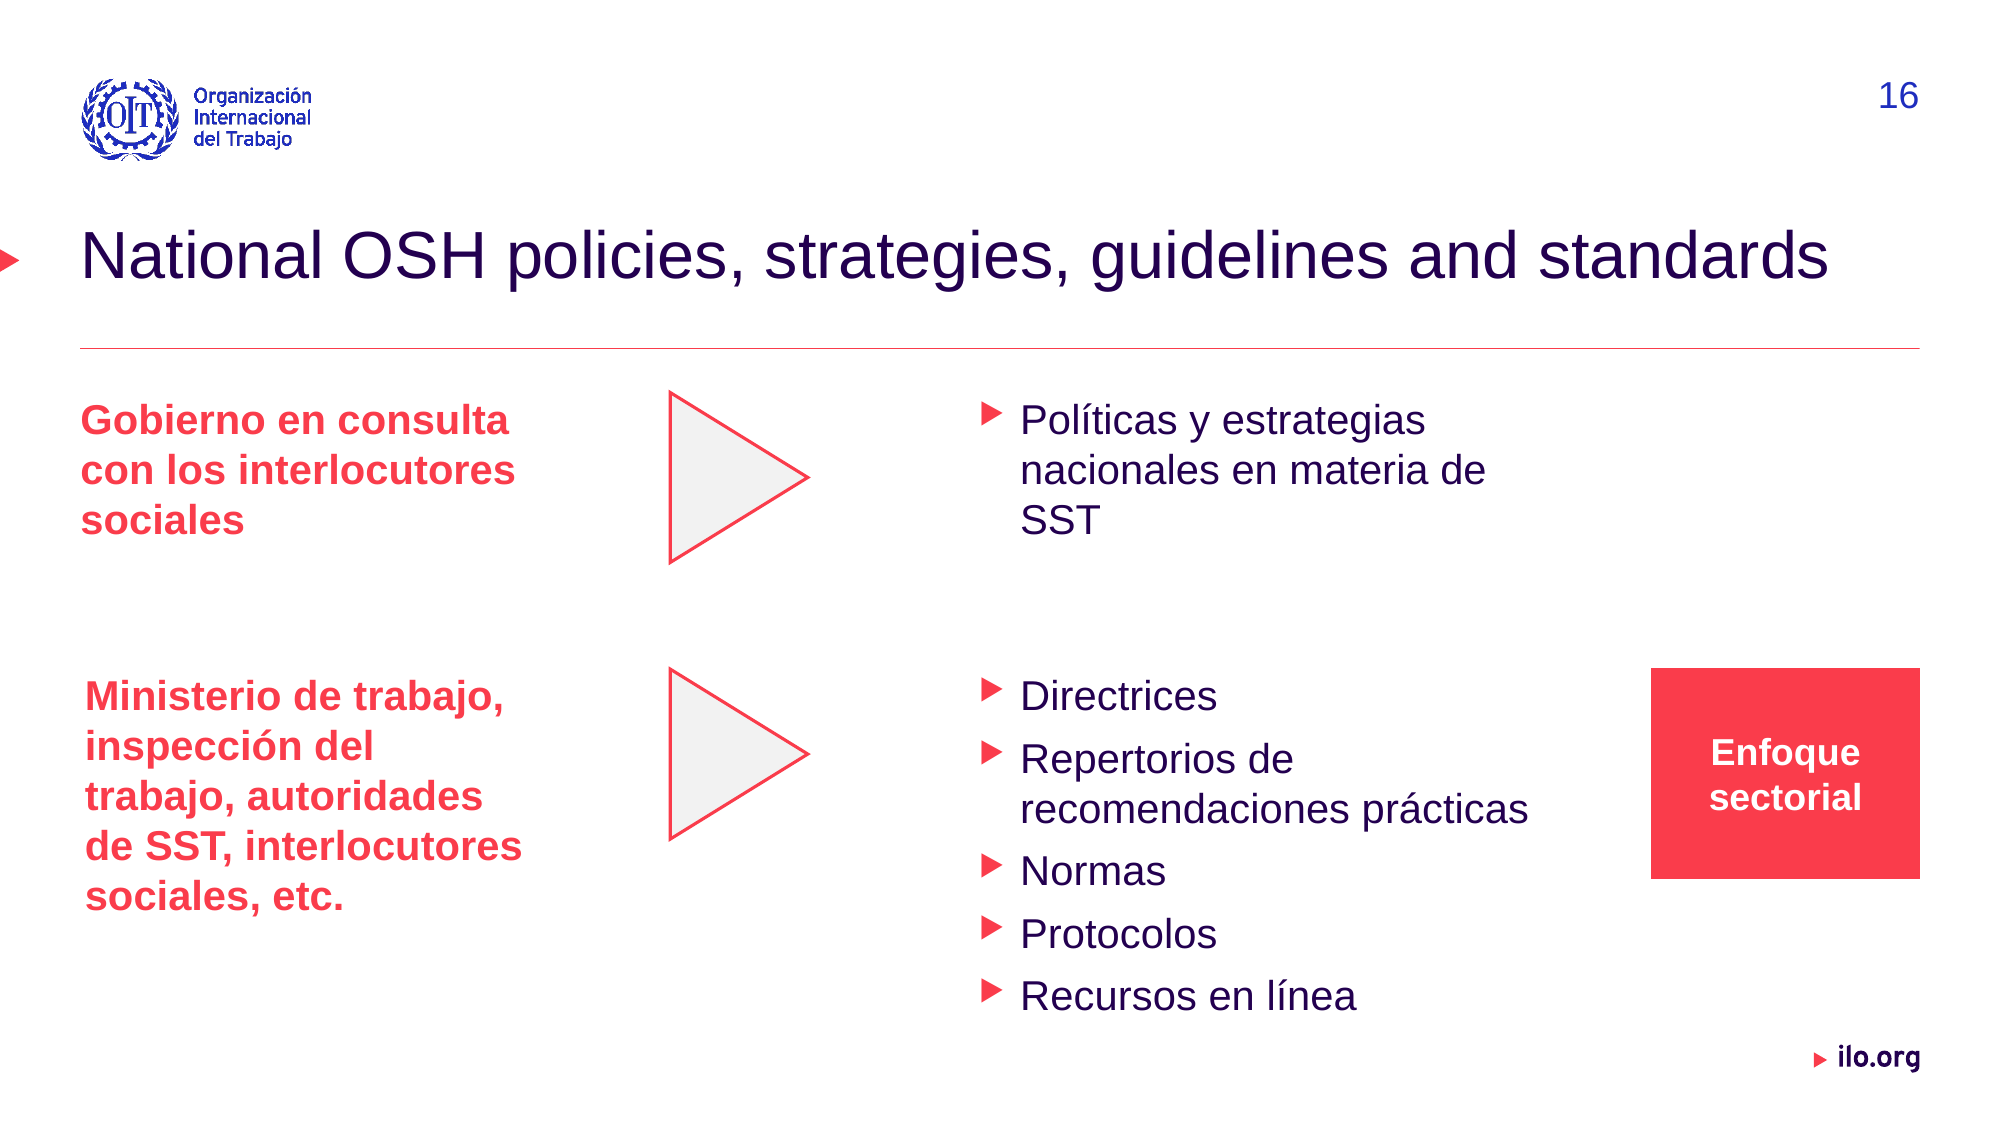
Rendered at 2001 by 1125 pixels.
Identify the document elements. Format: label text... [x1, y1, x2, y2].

list Gobierno en consulta con los interlocutores sociales [80, 392, 531, 563]
slide_number 16 [1830, 70, 1920, 119]
text_box [669, 667, 810, 841]
text_box Ministerio de trabajo, inspección del trabajo, autoridades de SST, interlocutores sociales, etc. [84, 669, 535, 878]
text_box Enfoque sectorial [1651, 668, 1920, 879]
list Políticas y estrategias nacionales en materia de SST [978, 392, 1539, 602]
title National OSH policies, strategies, guidelines and standards [80, 233, 1920, 352]
picture [79, 78, 311, 161]
text_box Directrices Repertorios de recomendaciones prácticas Normas Protocolos Recursos en línea [978, 669, 1577, 878]
text_box [669, 390, 810, 565]
